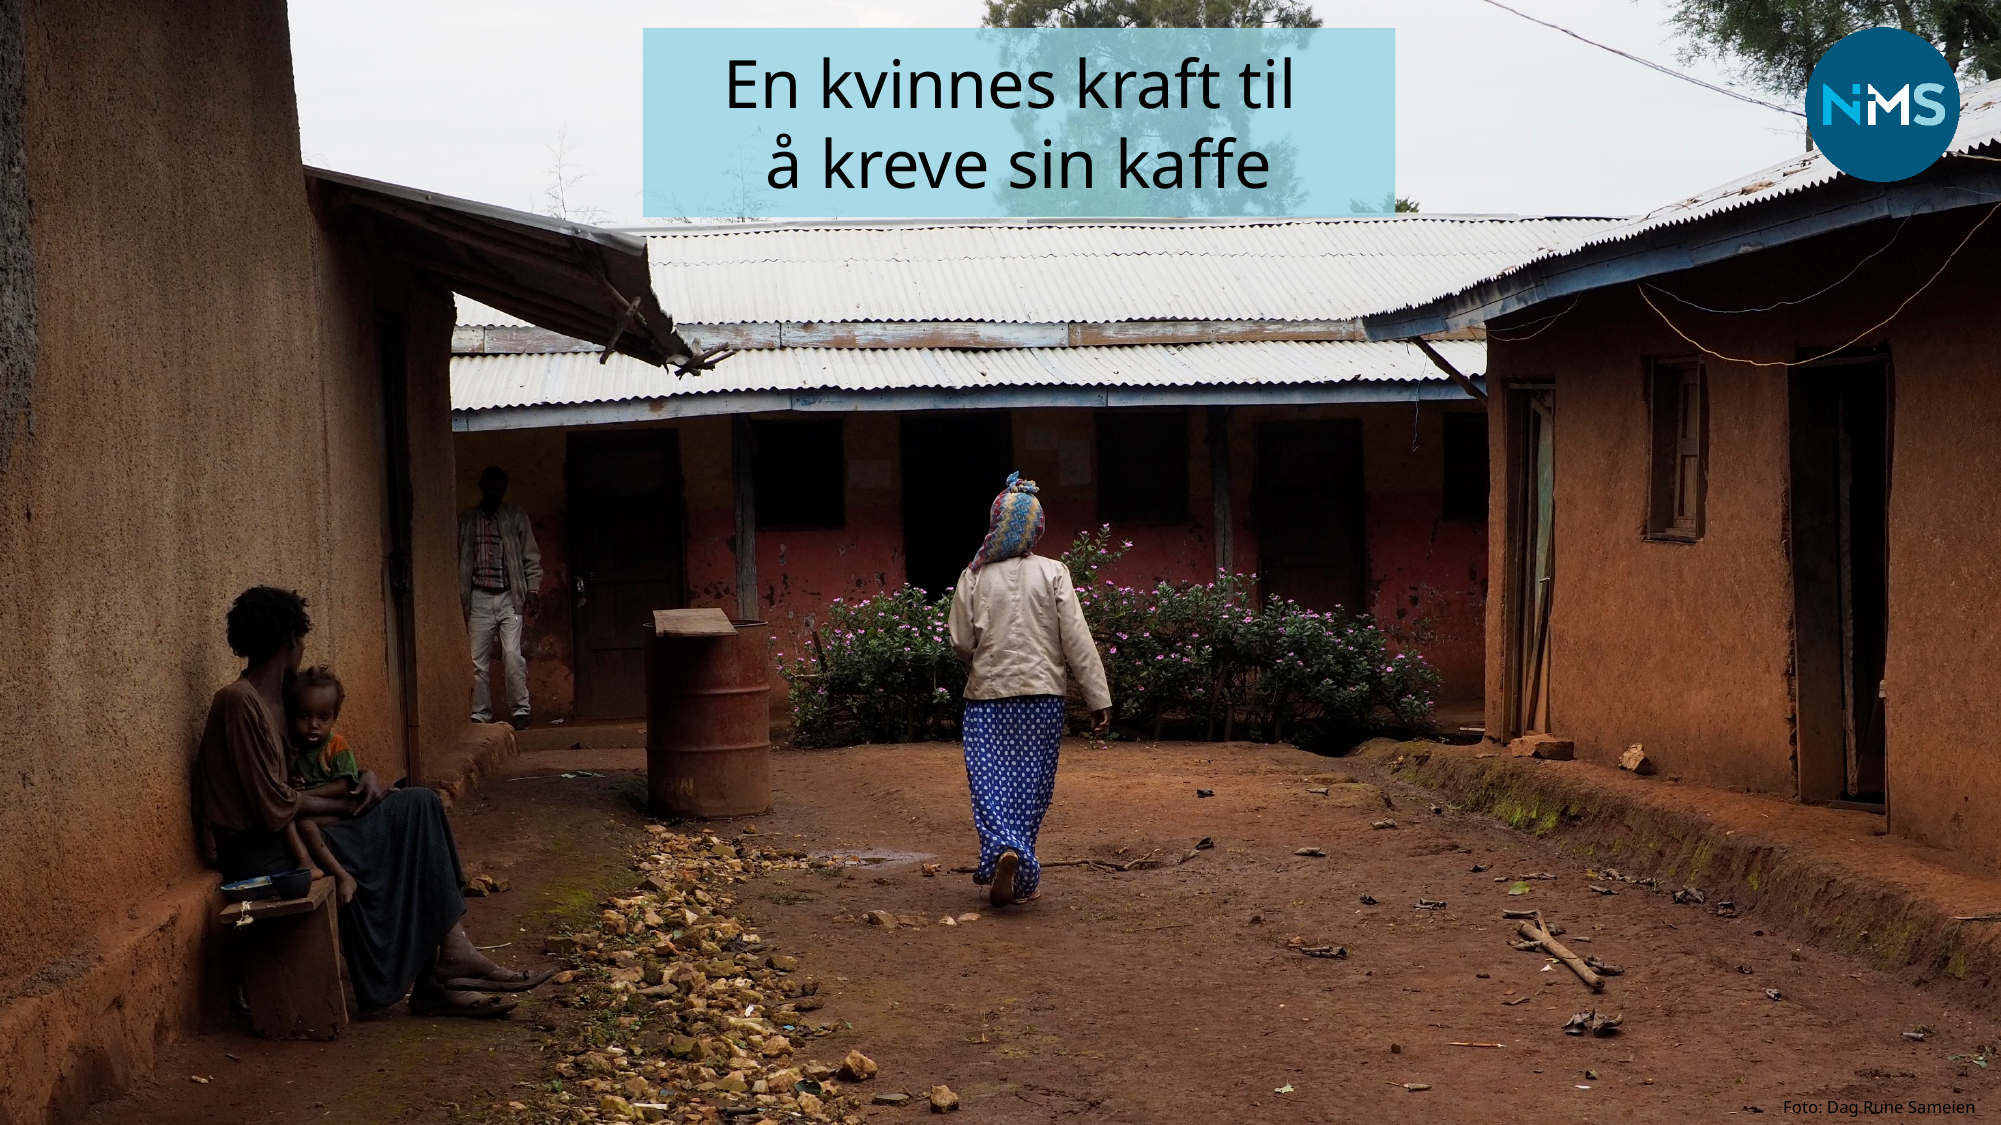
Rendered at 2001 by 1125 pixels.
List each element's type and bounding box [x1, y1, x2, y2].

text_box [642, 27, 1396, 218]
picture [0, 0, 2001, 1125]
